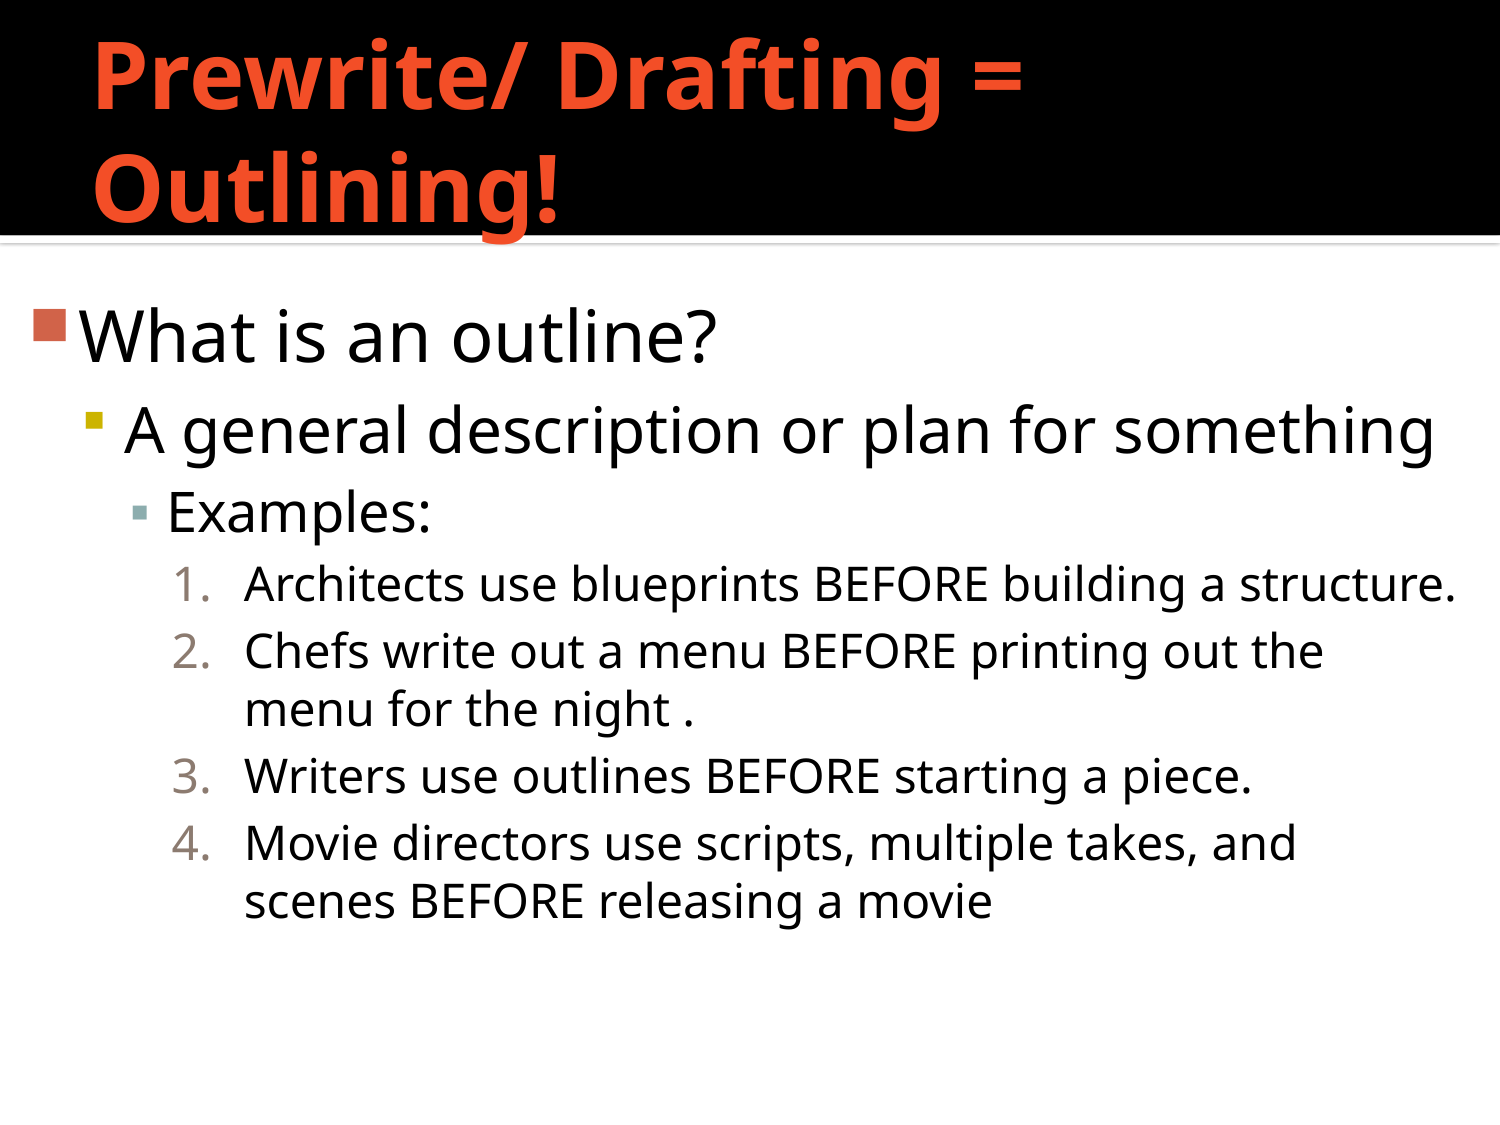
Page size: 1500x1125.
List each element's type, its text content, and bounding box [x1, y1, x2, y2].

title Prewrite/ Drafting = Outlining! [75, 25, 1425, 231]
list What is an outline? A general description or plan for something Examples: Architects use blueprints BEFORE building a structure. Chefs write out a menu BEFORE printing out the menu for the night . Writers use outlines BEFORE starting a piece. Movie directors use scripts, multiple takes, and scenes BEFORE releasing a movie [0, 275, 1475, 1050]
